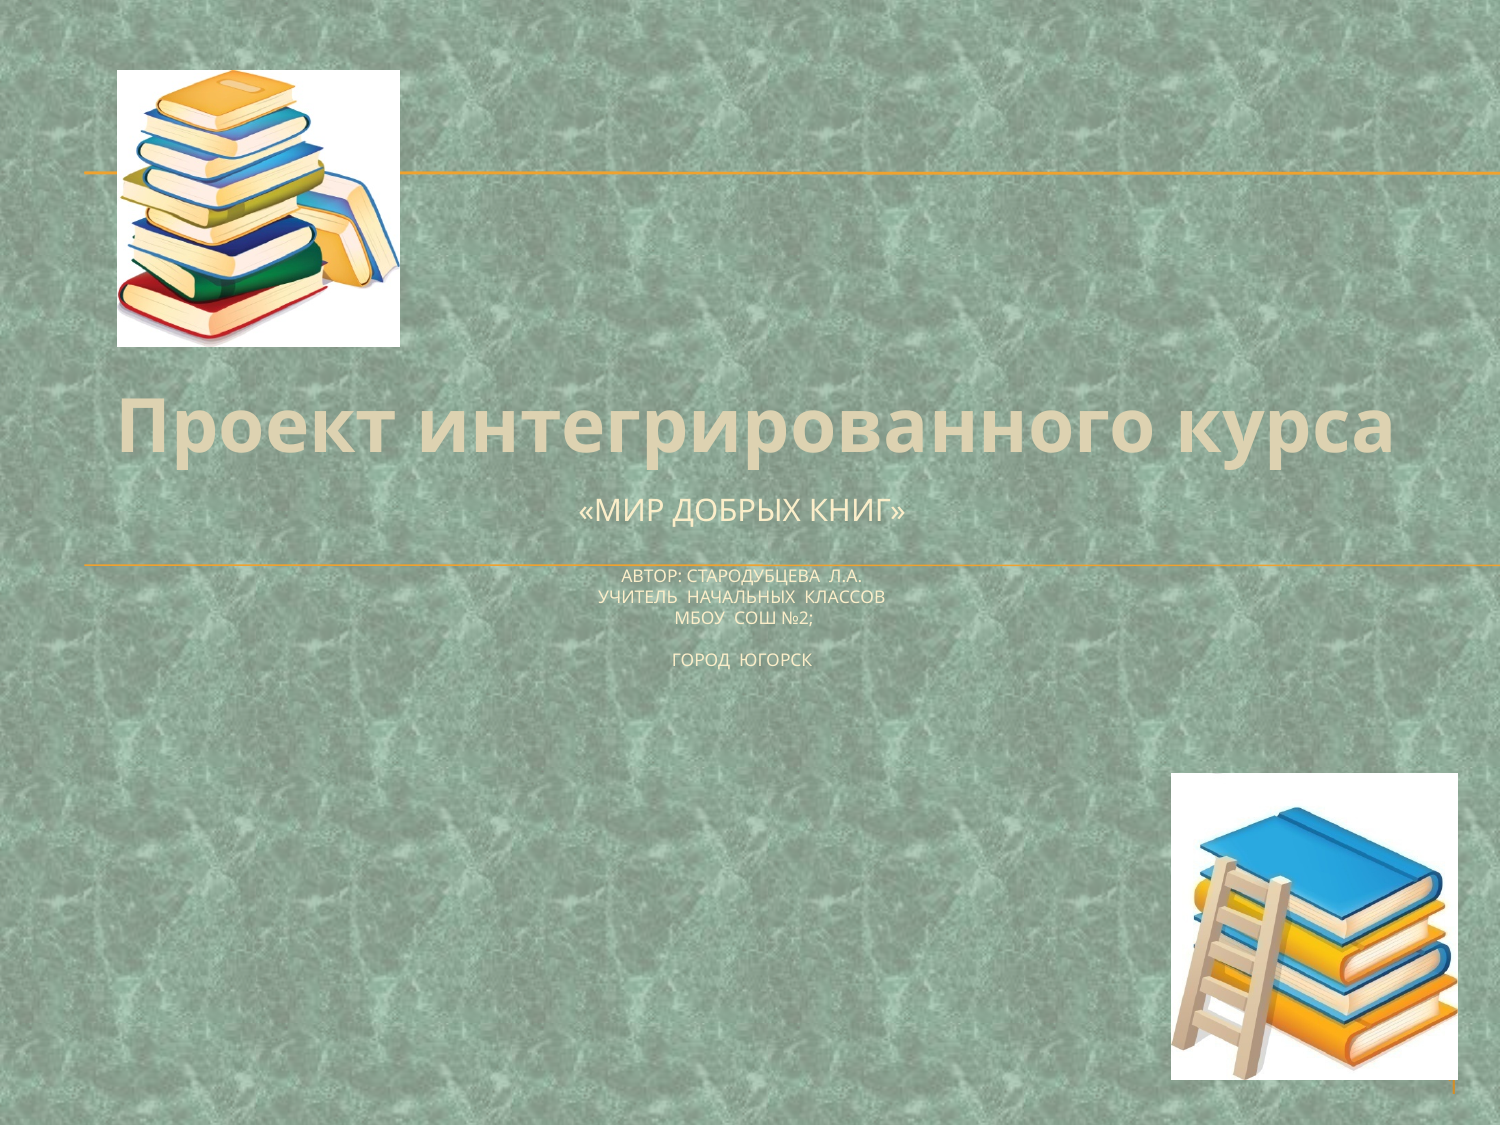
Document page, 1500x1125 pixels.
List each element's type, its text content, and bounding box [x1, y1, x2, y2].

title «Мир добрых книг» автор: Стародубцева Л.А. учитель начальных классов МБОУ СОШ №2; город Югорск [29, 483, 1455, 678]
list Проект интегрированного курса [62, 275, 1450, 475]
picture [1171, 773, 1458, 1080]
slide_number 1 [1350, 1062, 1475, 1103]
picture [116, 70, 400, 347]
